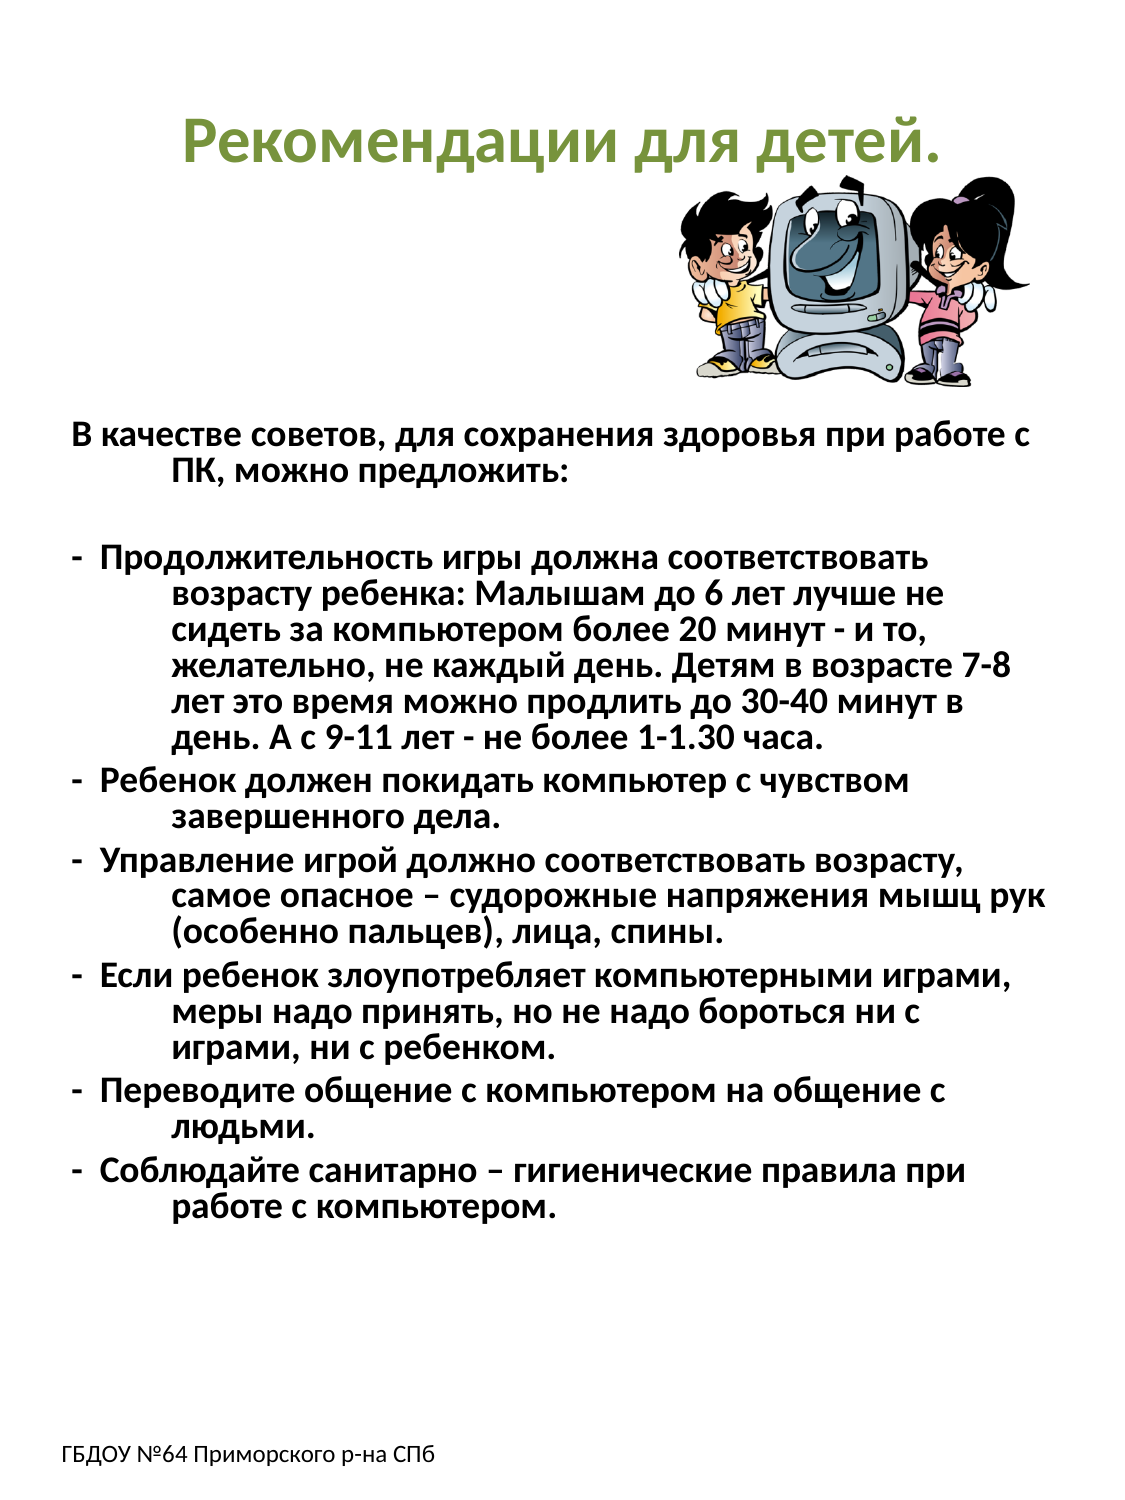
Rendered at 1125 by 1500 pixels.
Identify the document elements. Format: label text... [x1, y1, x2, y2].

picture [679, 175, 1030, 387]
list В качестве советов, для сохранения здоровья при работе с ПК, можно предложить: - Продолжительность игры должна соответствовать возрасту ребенка: Малышам до 6 лет лучше не сидеть за компьютером более 20 минут - и то, желательно, не каждый день. Детям в возрасте 7-8 лет это время можно продлить до 30-40 минут в день. А с 9-11 лет - не более 1-1.30 часа. - Ребенок должен покидать компьютер с чувством завершенного дела. - Управление игрой должно соответствовать возрасту, самое опасное – судорожные напряжения мышц рук (особенно пальцев), лица, спины. - Если ребенок злоупотребляет компьютерными играми, меры надо принять, но не надо бороться ни с играми, ни с ребенком. - Переводите общение с компьютером на общение с людьми. - Соблюдайте санитарно – гигиенические правила при работе с компьютером. [56, 410, 1069, 1418]
title Рекомендации для детей. [56, 60, 1069, 211]
text_box ГБДОУ №64 Приморского р-на СПб [46, 1429, 569, 1475]
